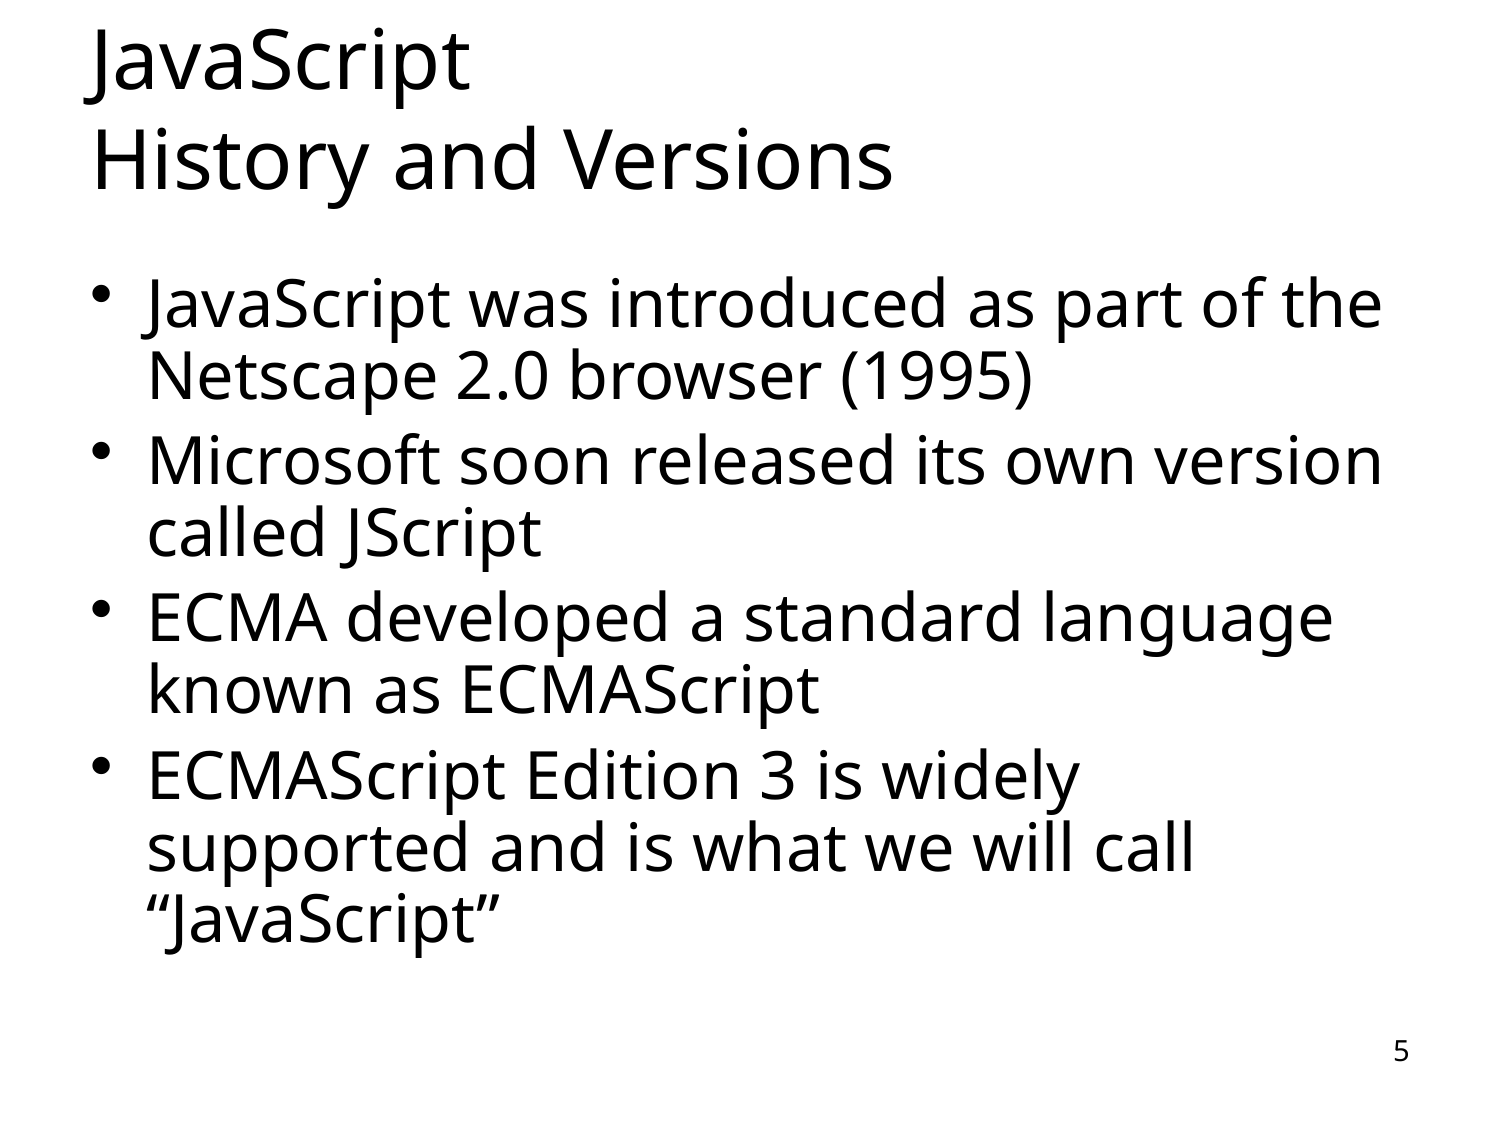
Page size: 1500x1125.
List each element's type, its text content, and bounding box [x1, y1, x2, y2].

title JavaScript History and Versions [74, 12, 1426, 201]
list JavaScript was introduced as part of the Netscape 2.0 browser (1995) Microsoft soon released its own version called JScript ECMA developed a standard language known as ECMAScript ECMAScript Edition 3 is widely supported and is what we will call “JavaScript” [74, 262, 1426, 1006]
slide_number 5 [1074, 1024, 1426, 1103]
